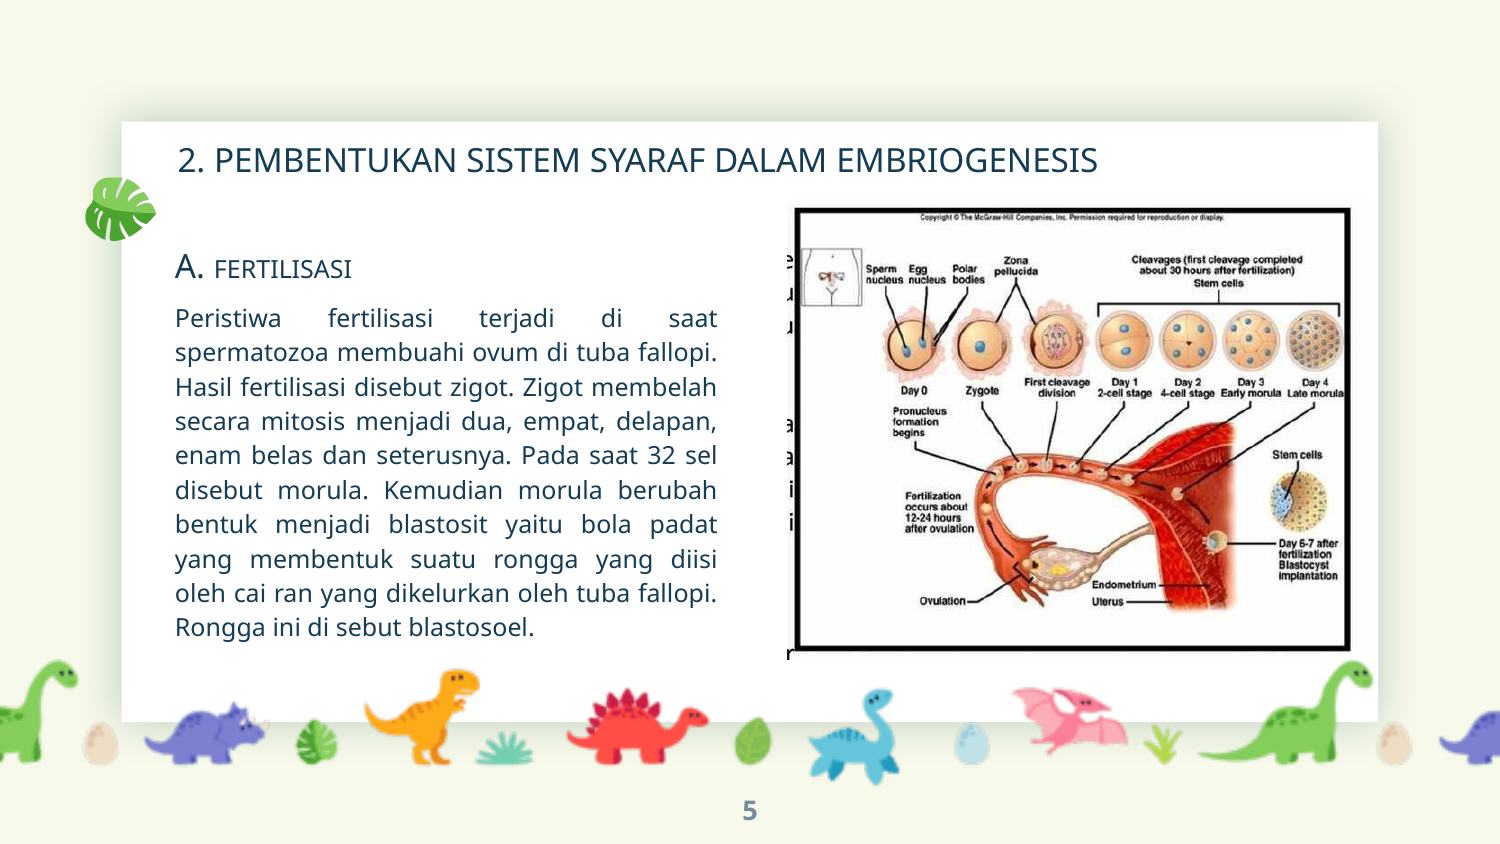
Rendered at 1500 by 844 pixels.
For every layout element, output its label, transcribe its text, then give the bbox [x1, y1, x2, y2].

picture [86, 178, 156, 241]
picture [0, 196, 1500, 793]
title 2. PEMBENTUKAN SISTEM SYARAF DALAM EMBRIOGENESIS [177, 185, 1323, 241]
list A. FERTILISASI Peristiwa fertilisasi terjadi di saat spermatozoa membuahi ovum di tuba fallopi. Hasil fertilisasi disebut zigot. Zigot membelah secara mitosis menjadi dua, empat, delapan, enam belas dan seterusnya. Pada saat 32 sel disebut morula. Kemudian morula berubah bentuk menjadi blastosit yaitu bola padat yang membentuk suatu rongga yang diisi oleh cai ran yang dikelurkan oleh tuba fallopi. Rongga ini di sebut blastosoel. [174, 221, 719, 660]
slide_number 5 [705, 779, 795, 844]
